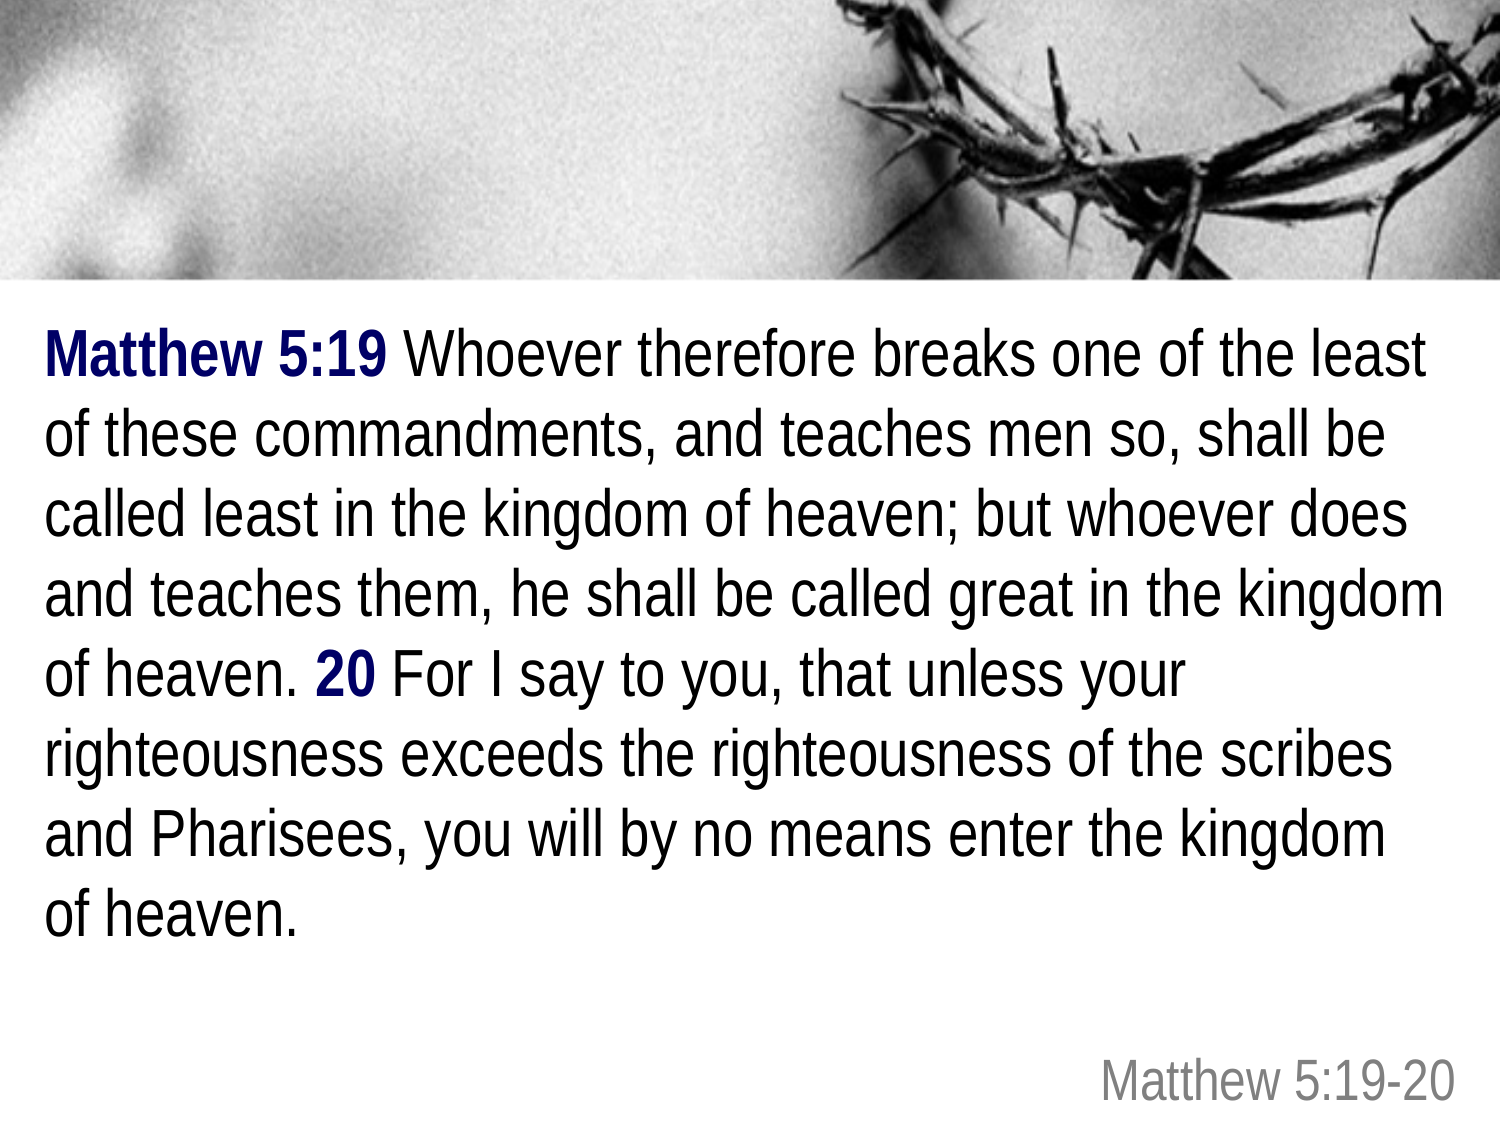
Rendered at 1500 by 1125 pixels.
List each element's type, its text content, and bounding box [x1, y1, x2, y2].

text_box Matthew 5:19-20 [29, 1035, 1471, 1120]
text_box Matthew 5:19 Whoever therefore breaks one of the least of these commandments, and teaches men so, shall be called least in the kingdom of heaven; but whoever does and teaches them, he shall be called great in the kingdom of heaven. 20 For I say to you, that unless your righteousness exceeds the righteousness of the scribes and Pharisees, you will by no means enter the kingdom of heaven. [29, 302, 1471, 957]
picture [0, 0, 1500, 1125]
